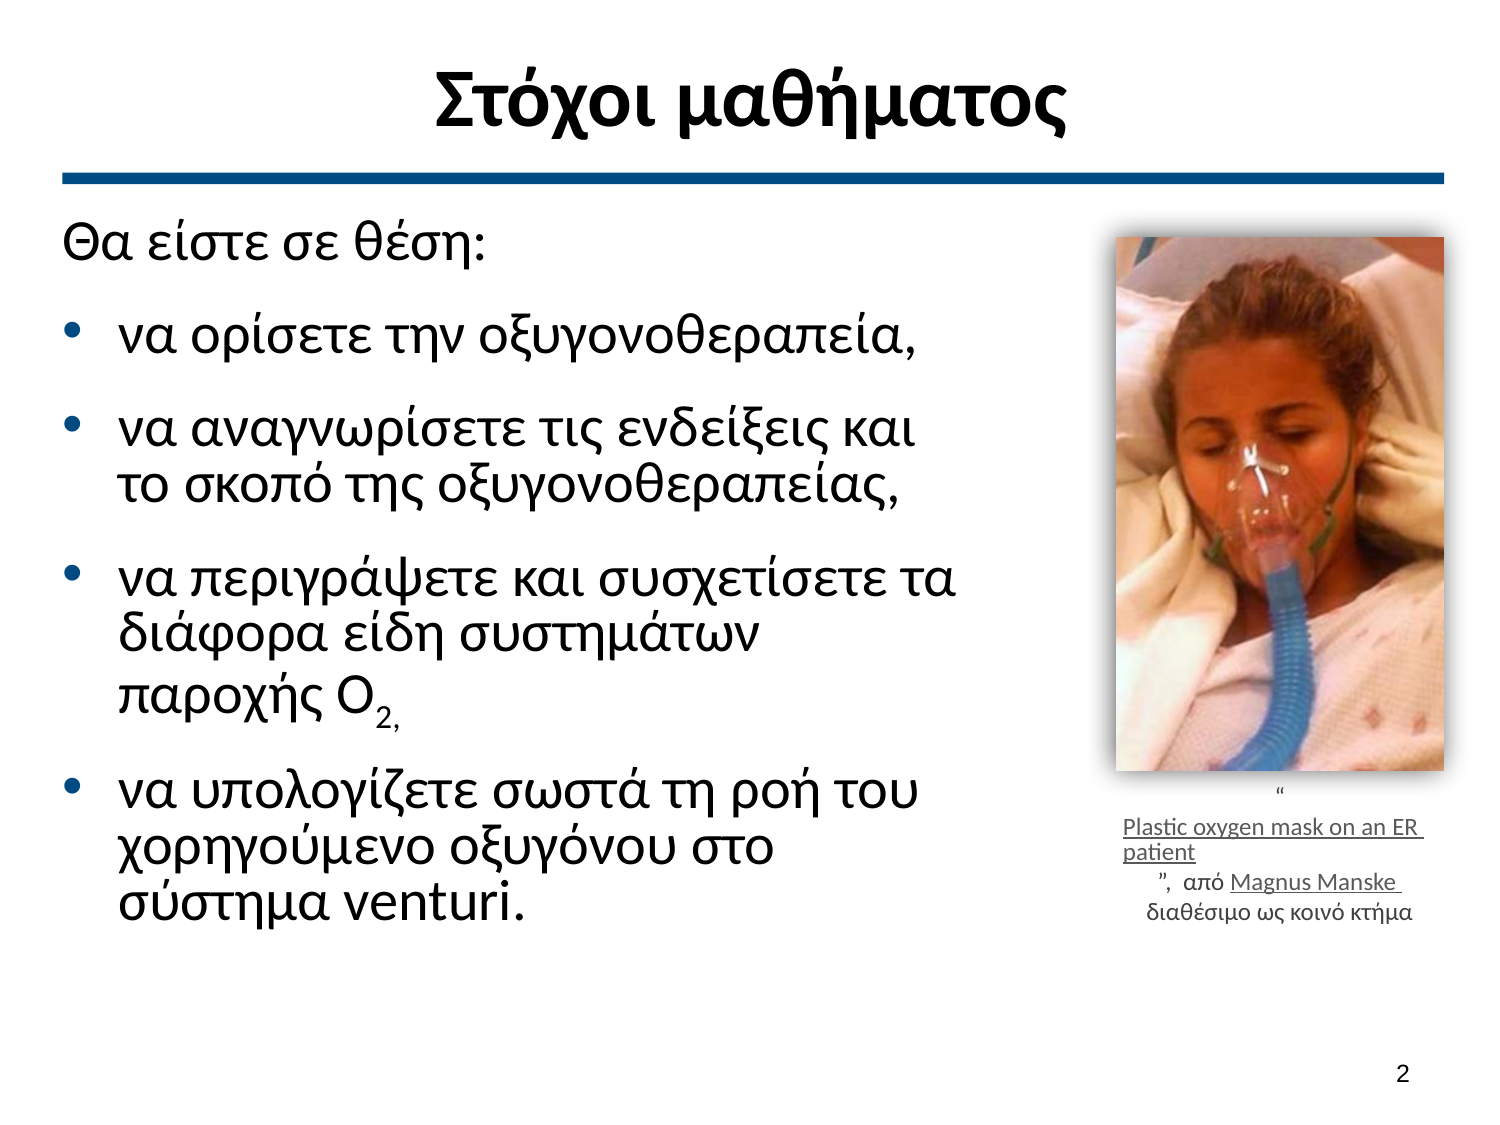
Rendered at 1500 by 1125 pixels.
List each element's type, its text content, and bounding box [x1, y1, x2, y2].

text_box “Plastic oxygen mask on an ER patient”, από Magnus Manske διαθέσιμο ως κοινό κτήμα [1108, 772, 1452, 908]
picture [1115, 237, 1444, 771]
text_box 2 [1074, 1042, 1425, 1103]
text_box Θα είστε σε θέση: να ορίσετε την οξυγονοθεραπεία, να αναγνωρίσετε τις ενδείξεις και το σκοπό της οξυγονοθεραπείας, να περιγράψετε και συσχετίσετε τα διάφορα είδη συστημάτων παροχής Ο2, να υπολογίζετε σωστά τη ροή του χορηγούμενο οξυγόνου στο σύστημα venturi. [47, 208, 975, 1075]
text_box Στόχοι μαθήματος [76, 19, 1427, 168]
text_box [60, 171, 1446, 186]
